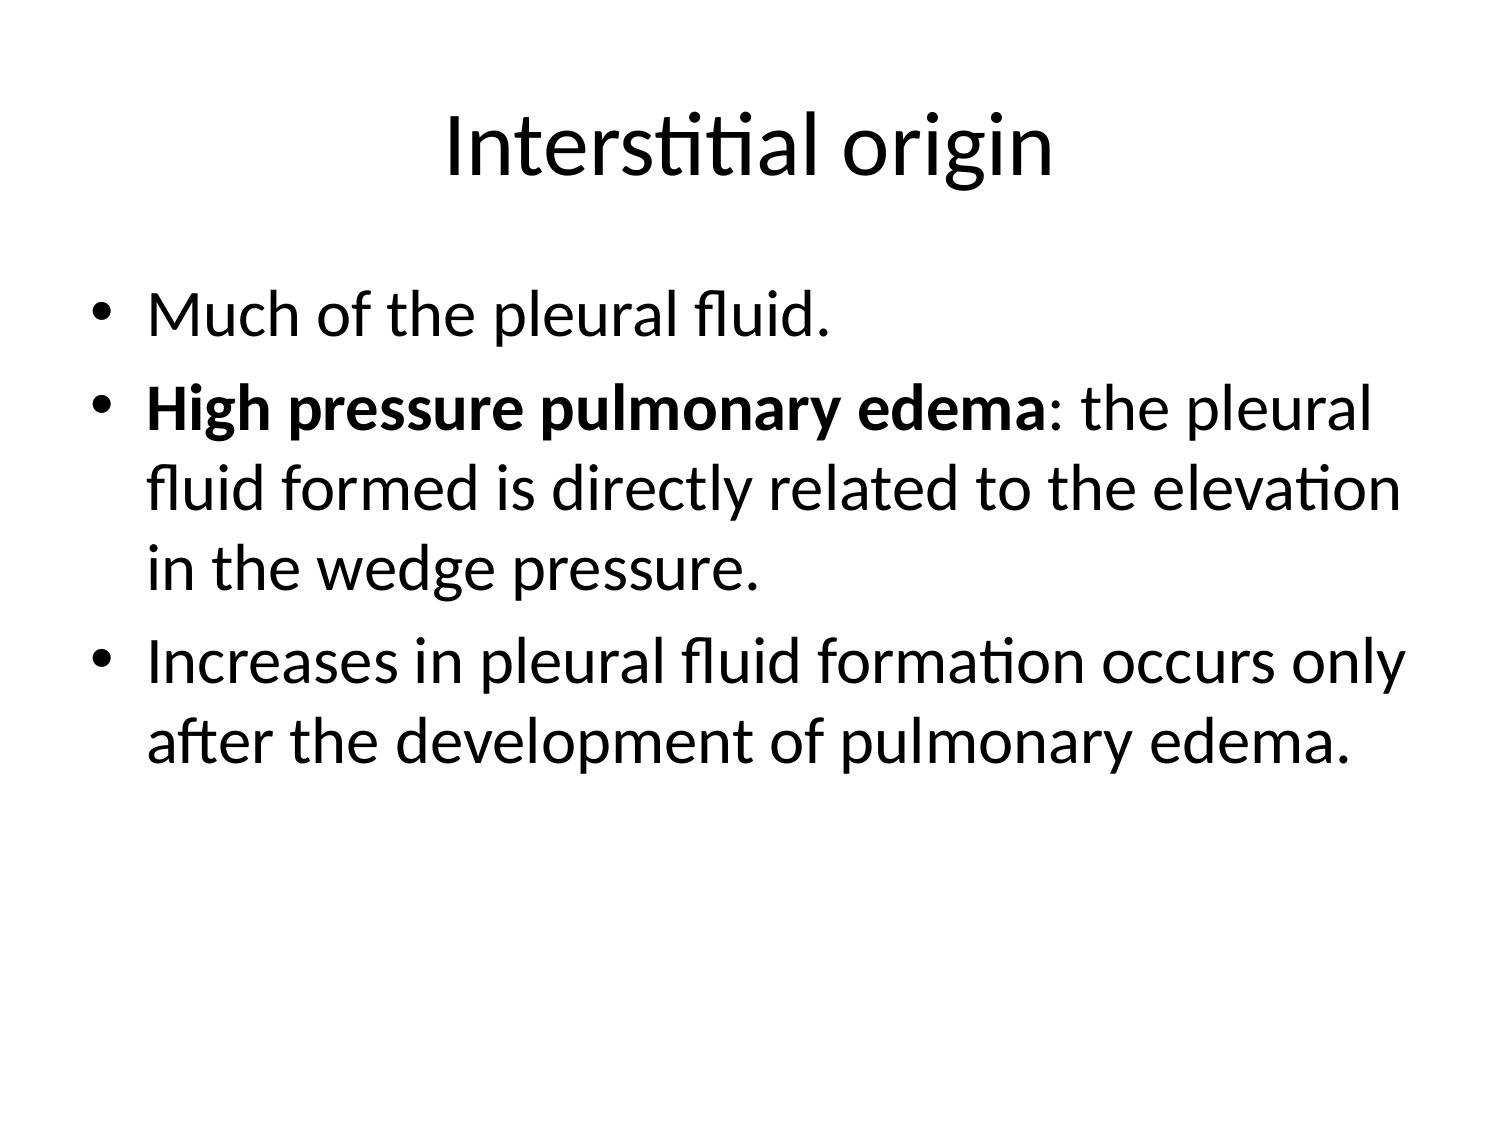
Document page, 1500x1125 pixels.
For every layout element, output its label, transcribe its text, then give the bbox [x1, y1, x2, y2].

list Much of the pleural fluid. High pressure pulmonary edema: the pleural fluid formed is directly related to the elevation in the wedge pressure. Increases in pleural fluid formation occurs only after the development of pulmonary edema. [75, 262, 1425, 1005]
title Interstitial origin [75, 45, 1425, 233]
